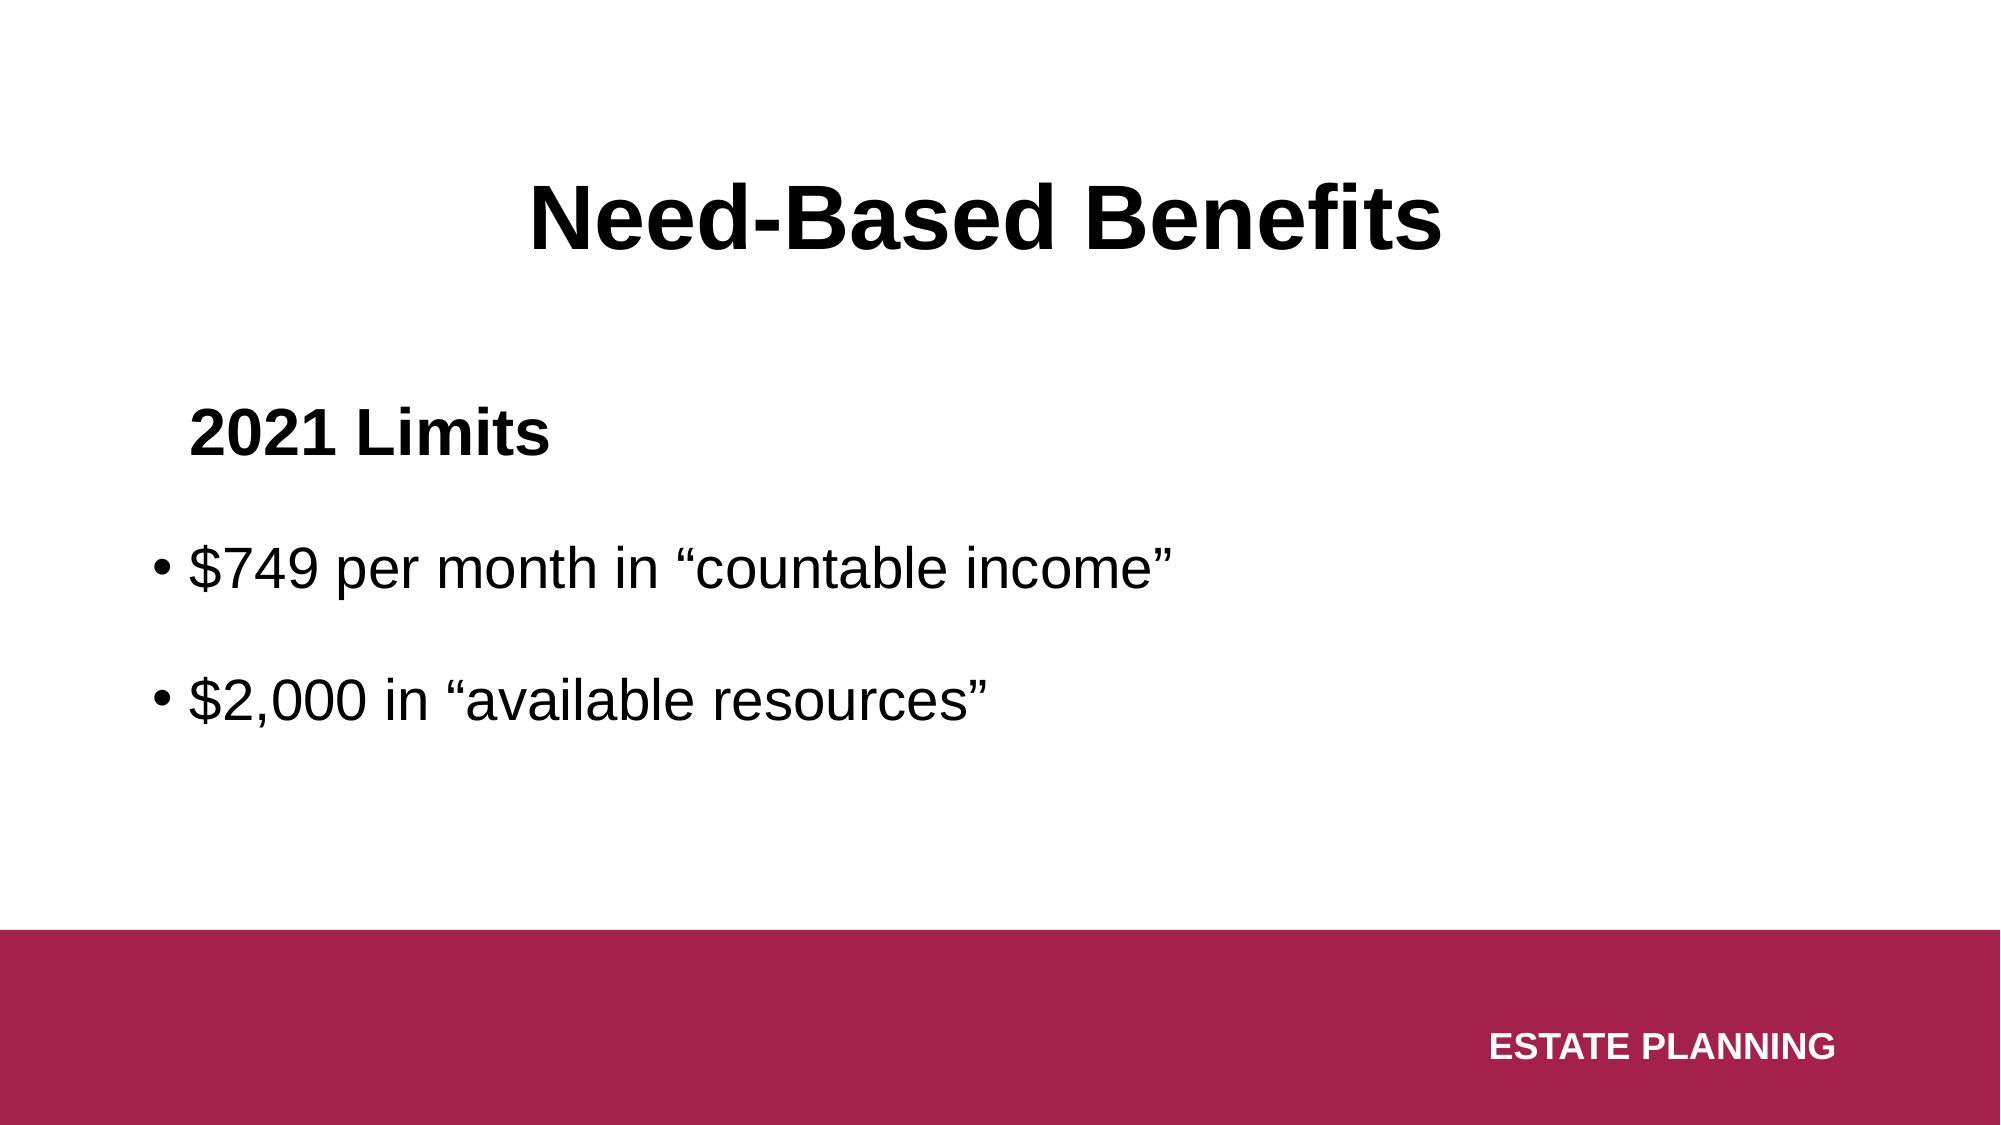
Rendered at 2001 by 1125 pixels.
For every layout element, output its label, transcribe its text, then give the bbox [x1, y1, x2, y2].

slide_number ESTATE PLANNING [1412, 1014, 1863, 1074]
list 2021 Limits $749 per month in “countable income” $2,000 in “available resources” [137, 299, 1863, 1014]
title Need-Based Benefits [149, 110, 1851, 299]
